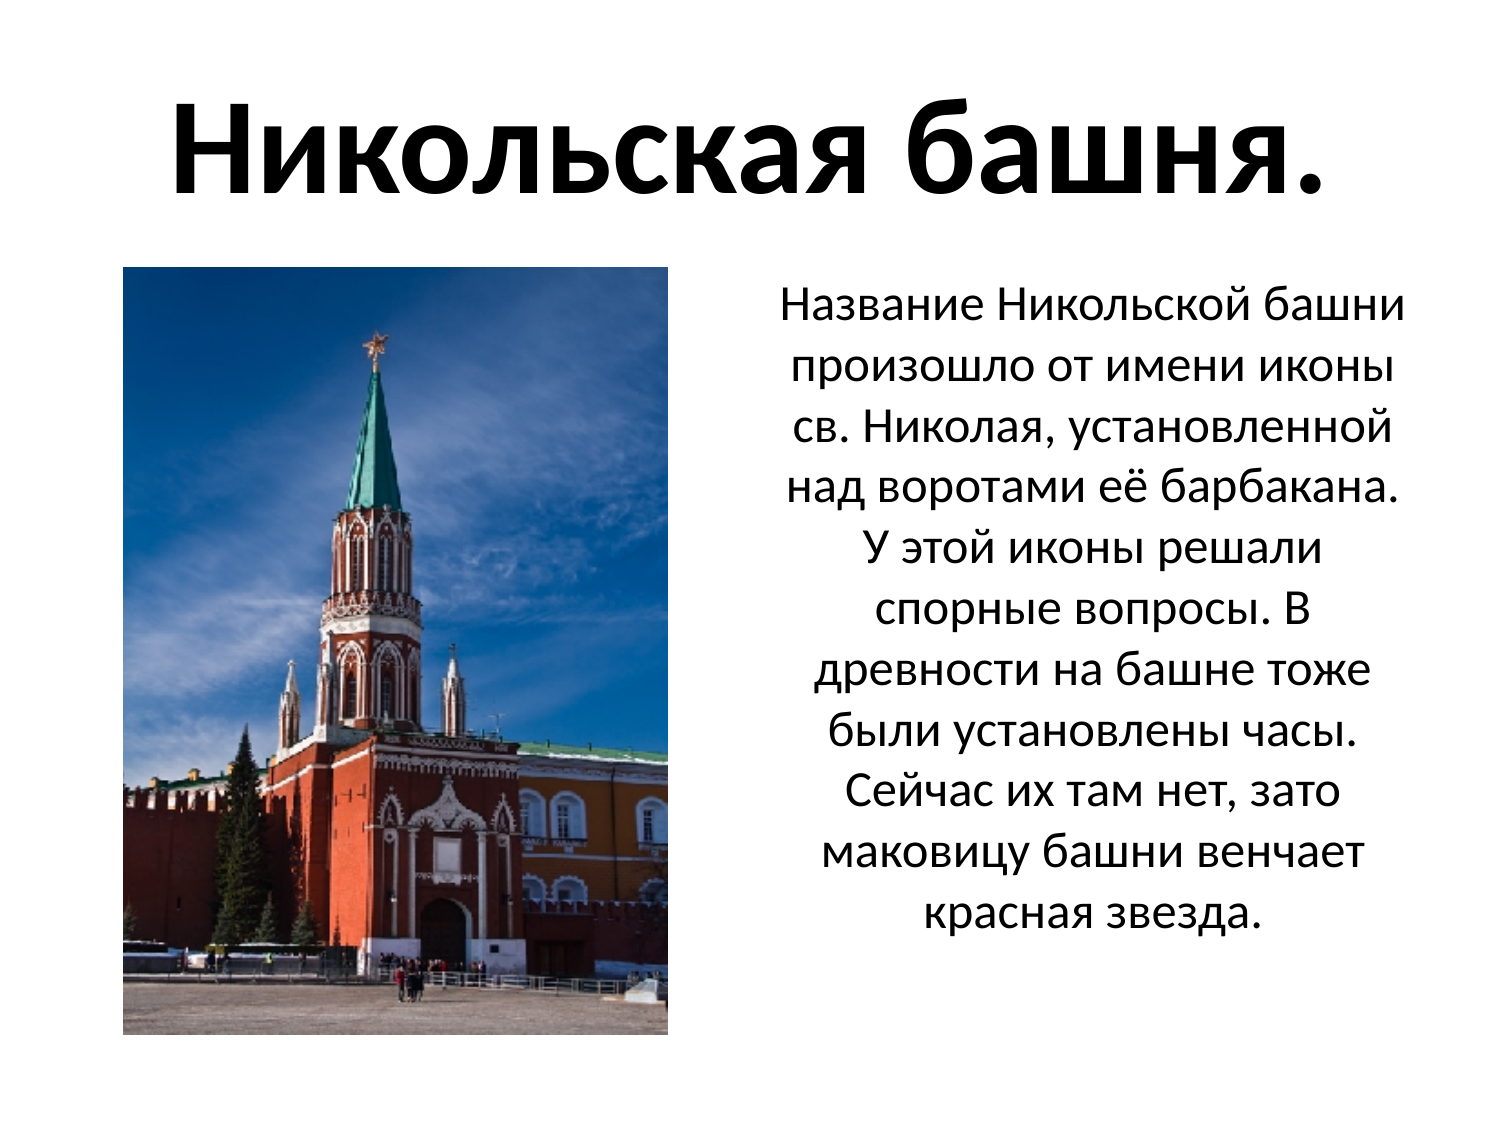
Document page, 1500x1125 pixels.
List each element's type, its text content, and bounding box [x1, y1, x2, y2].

list Название Никольской башни произошло от имени иконы св. Николая, установленной над воротами её барбакана. У этой иконы решали спорные вопросы. В древности на башне тоже были установлены часы. Сейчас их там нет, зато маковицу башни венчает красная звезда. [761, 262, 1425, 1005]
picture [123, 266, 668, 1036]
title Никольская башня. [75, 45, 1425, 233]
